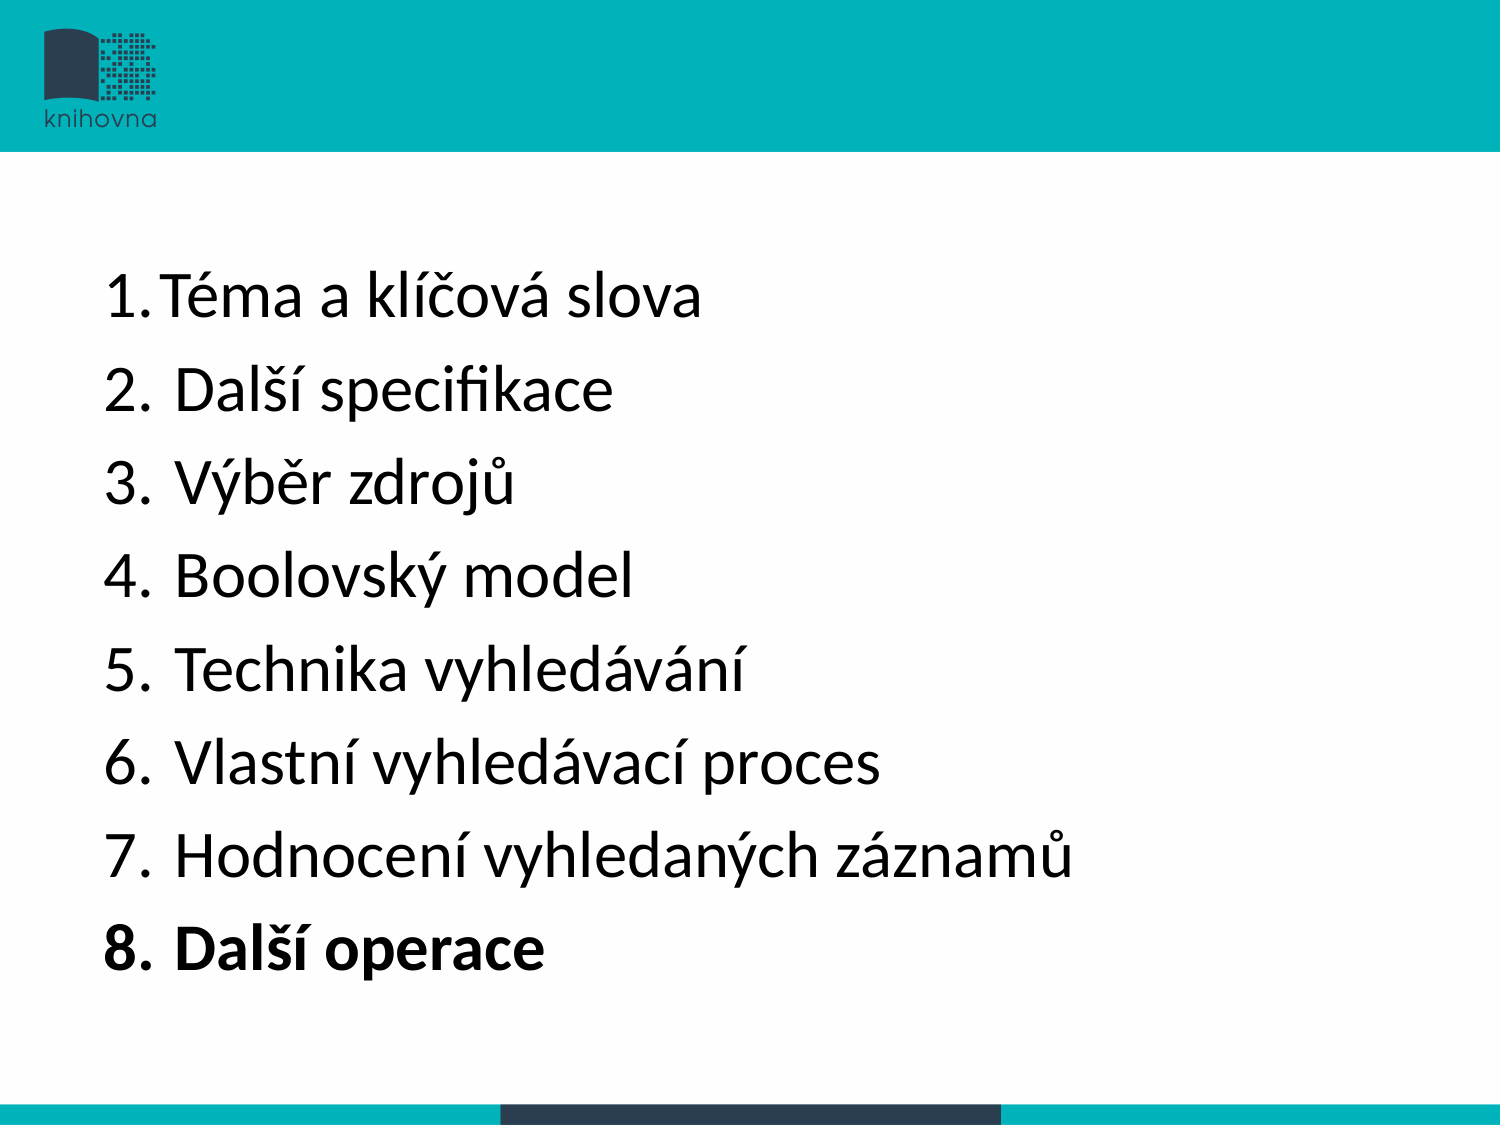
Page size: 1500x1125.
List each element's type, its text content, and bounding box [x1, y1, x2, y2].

list Téma a klíčová slova Další specifikace Výběr zdrojů Boolovský model Technika vyhledávání Vlastní vyhledávací proces Hodnocení vyhledaných záznamů Další operace [88, 243, 1439, 1041]
picture [0, 0, 1500, 1125]
